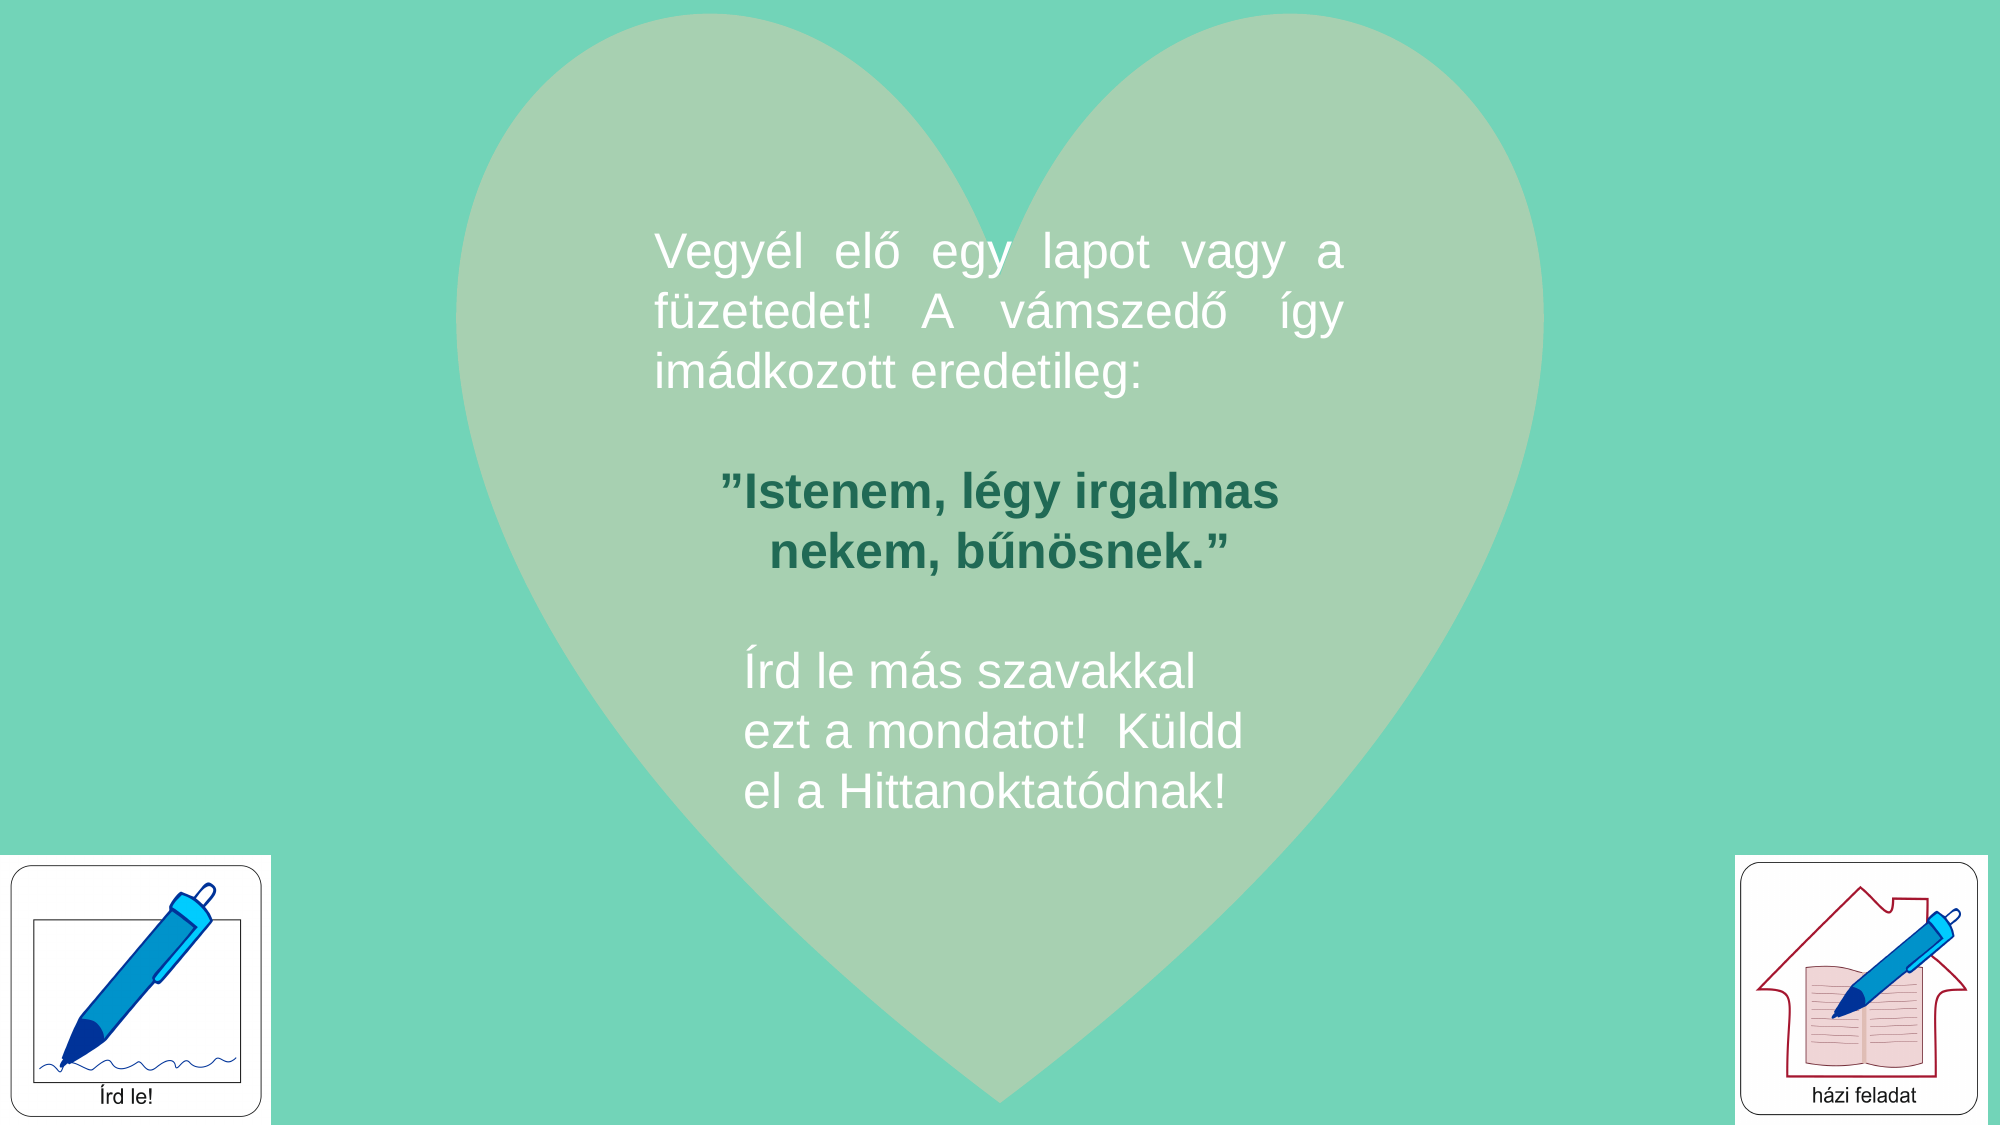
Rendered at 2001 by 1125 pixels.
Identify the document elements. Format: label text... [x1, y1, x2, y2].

text_box Vegyél elő egy lapot vagy a füzetedet! A vámszedő így imádkozott eredetileg: ”Istenem, légy irgalmas nekem, bűnösnek.” Írd le más szavakkal ezt a mondatot! Küldd el a Hittanoktatódnak! [455, 12, 1545, 1105]
picture [0, 855, 271, 1125]
picture [1735, 855, 1988, 1125]
